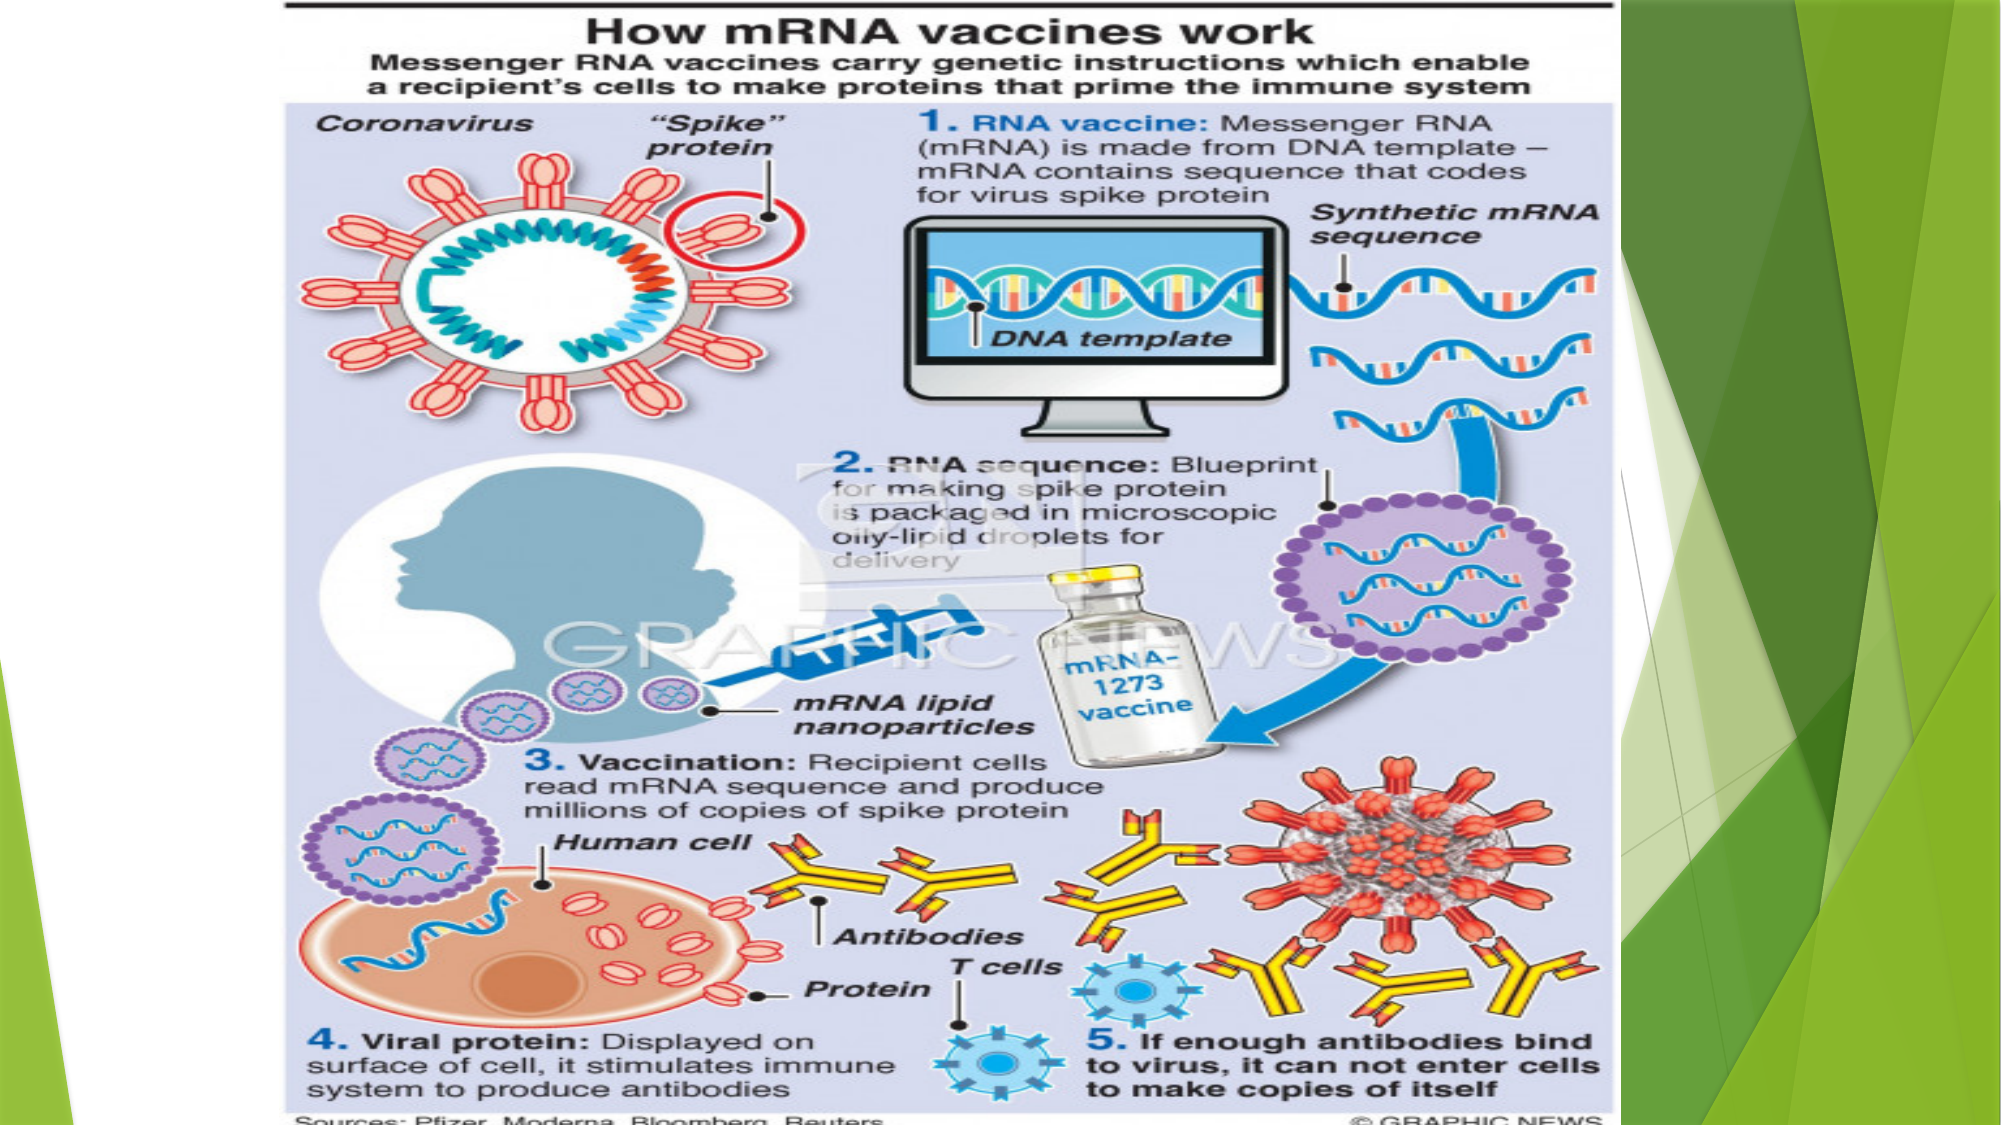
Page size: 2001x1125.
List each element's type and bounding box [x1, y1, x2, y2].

list [279, 0, 1622, 1125]
